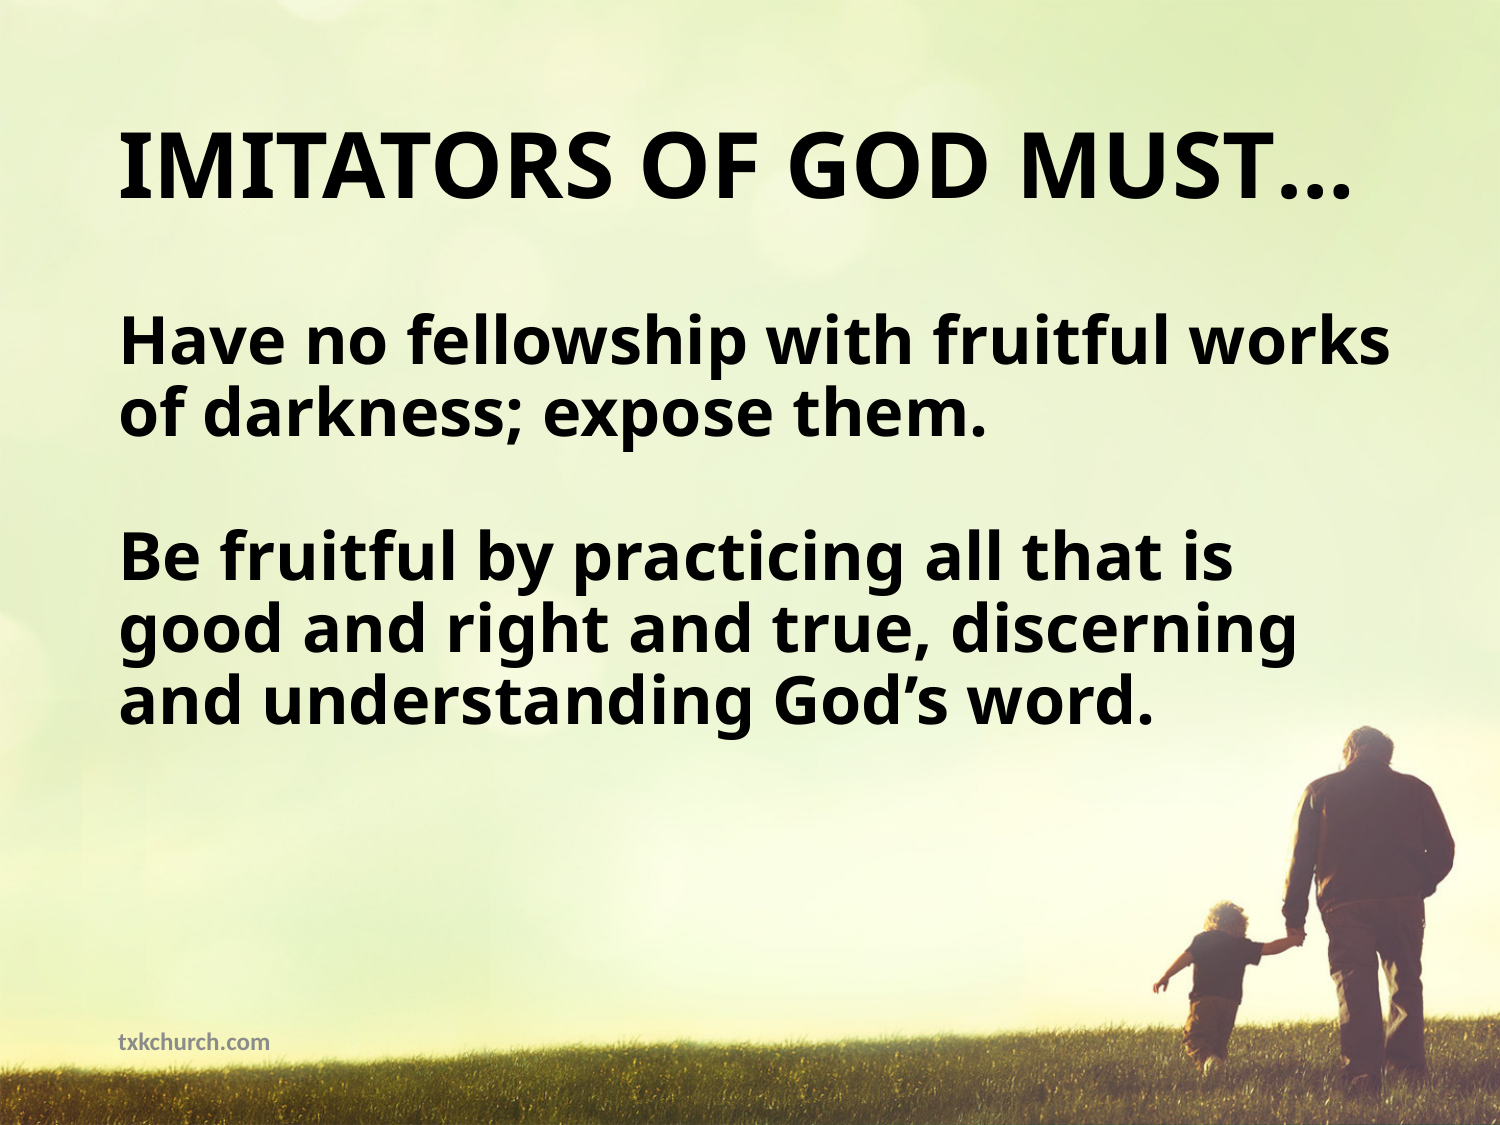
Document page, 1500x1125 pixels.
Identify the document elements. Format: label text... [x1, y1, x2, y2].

list Have no fellowship with fruitful works of darkness; expose them. Be fruitful by practicing all that is good and right and true, discerning and understanding God’s word. [103, 299, 1420, 1014]
slide_number txkchurch.com [103, 1010, 441, 1071]
title IMITATORS OF GOD MUST… [103, 59, 1397, 278]
picture [0, 0, 1500, 1125]
